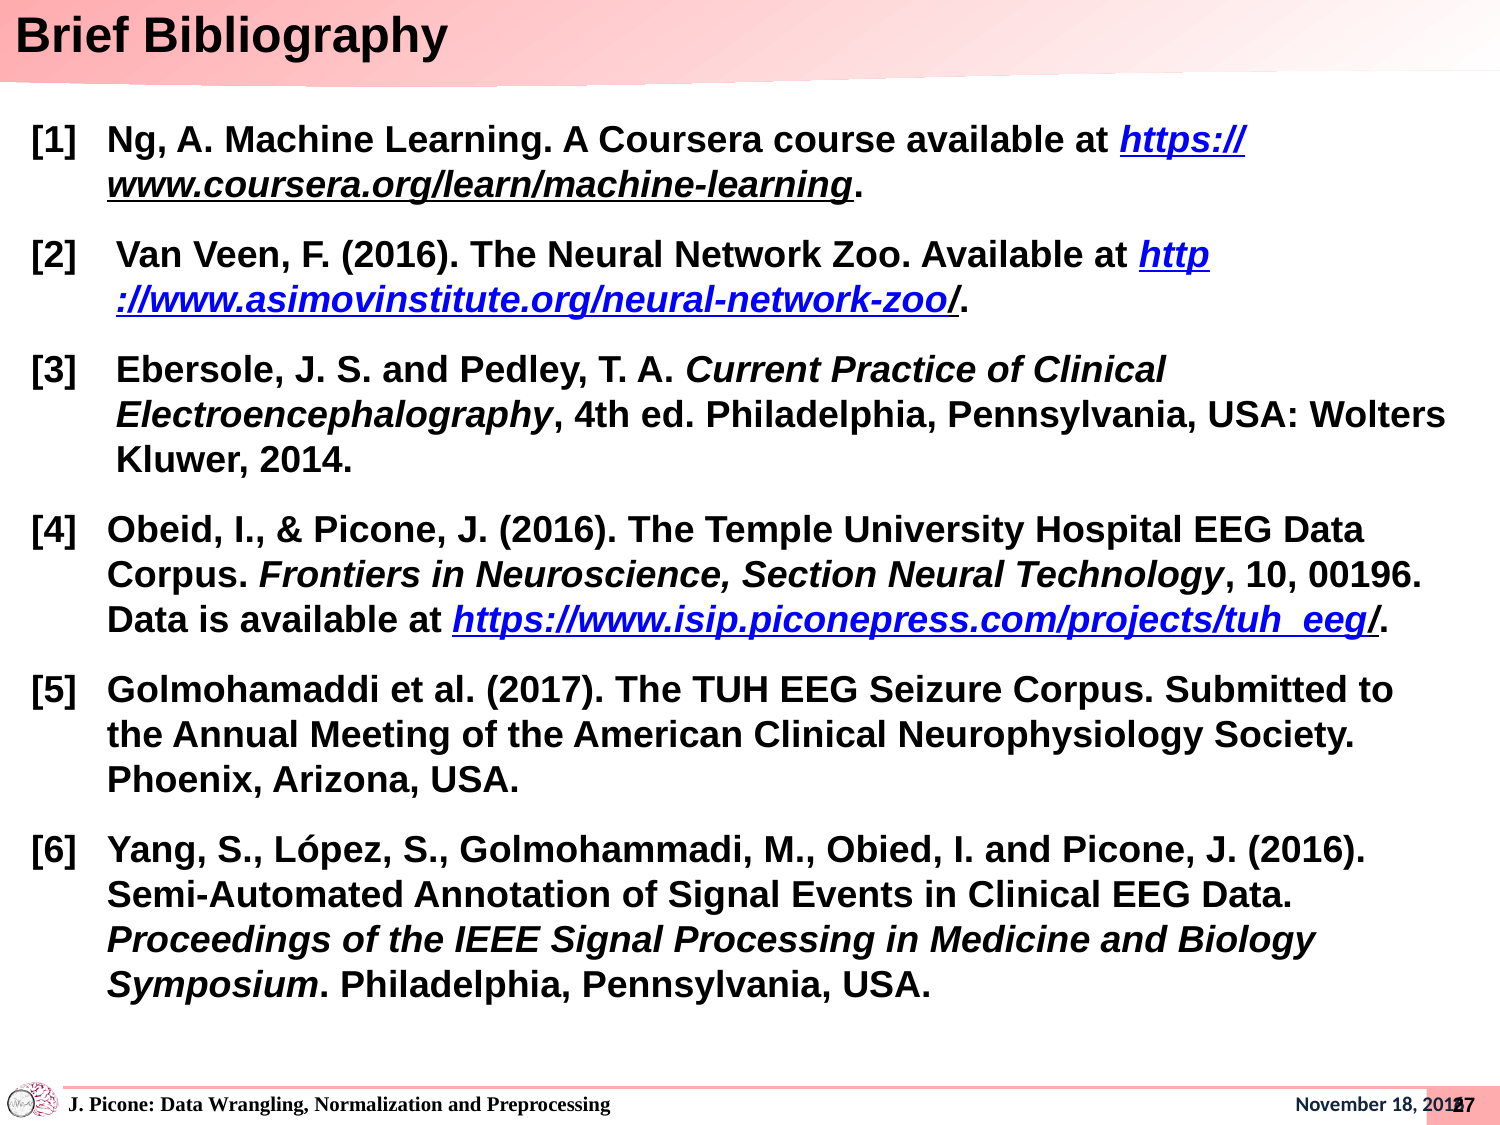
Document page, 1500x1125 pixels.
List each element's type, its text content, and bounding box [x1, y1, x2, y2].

text_box [1] Ng, A. Machine Learning. A Coursera course available at https://www.coursera.org/learn/machine-learning. [2] Van Veen, F. (2016). The Neural Network Zoo. Available at http://www.asimovinstitute.org/neural-network-zoo/. [3] Ebersole, J. S. and Pedley, T. A. Current Practice of Clinical Electroencephalography, 4th ed. Philadelphia, Pennsylvania, USA: Wolters Kluwer, 2014. [4] Obeid, I., & Picone, J. (2016). The Temple University Hospital EEG Data Corpus. Frontiers in Neuroscience, Section Neural Technology, 10, 00196. Data is available at https://www.isip.piconepress.com/projects/tuh_eeg/. [5] Golmohamaddi et al. (2017). The TUH EEG Seizure Corpus. Submitted to the Annual Meeting of the American Clinical Neurophysiology Society. Phoenix, Arizona, USA. [6] Yang, S., López, S., Golmohammadi, M., Obied, I. and Picone, J. (2016). Semi-Automated Annotation of Signal Events in Clinical EEG Data. Proceedings of the IEEE Signal Processing in Medicine and Biology Symposium. Philadelphia, Pennsylvania, USA. [31, 115, 1458, 1084]
picture [6, 1081, 59, 1118]
text_box Brief Bibliography [0, 0, 1500, 65]
